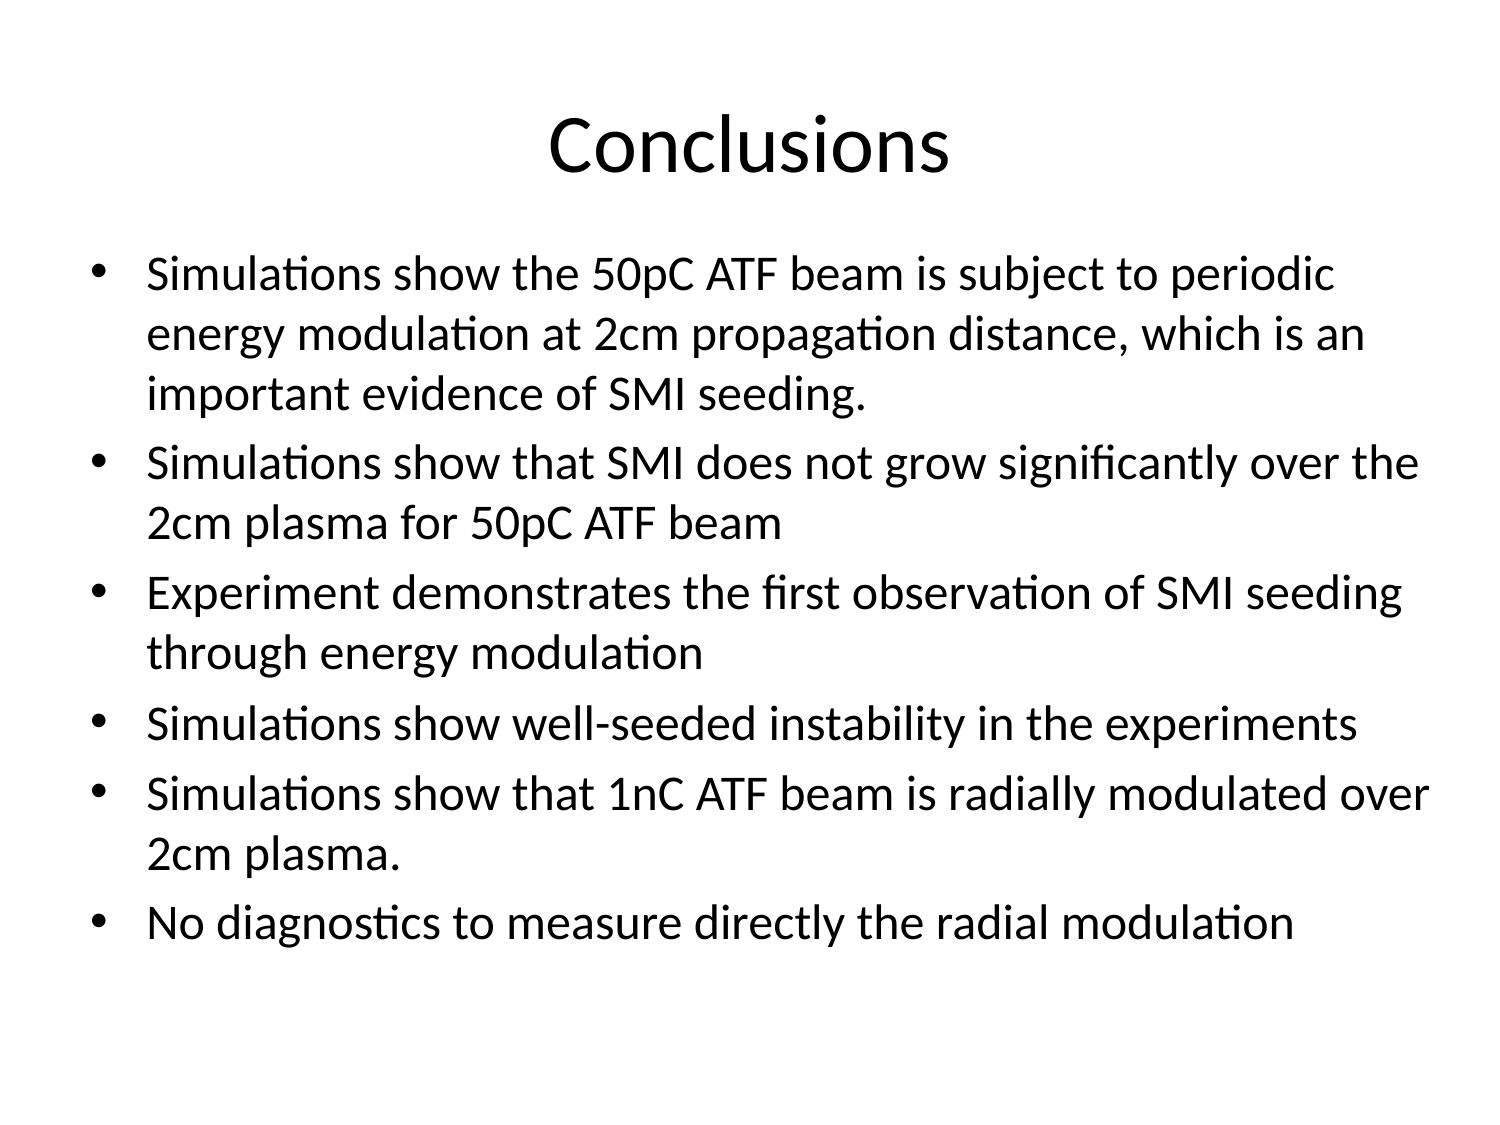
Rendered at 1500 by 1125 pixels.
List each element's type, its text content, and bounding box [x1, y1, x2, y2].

title Conclusions [75, 45, 1425, 232]
list Simulations show the 50pC ATF beam is subject to periodic energy modulation at 2cm propagation distance, which is an important evidence of SMI seeding. Simulations show that SMI does not grow significantly over the 2cm plasma for 50pC ATF beam Experiment demonstrates the first observation of SMI seeding through energy modulation Simulations show well-seeded instability in the experiments Simulations show that 1nC ATF beam is radially modulated over 2cm plasma. No diagnostics to measure directly the radial modulation [75, 232, 1464, 975]
